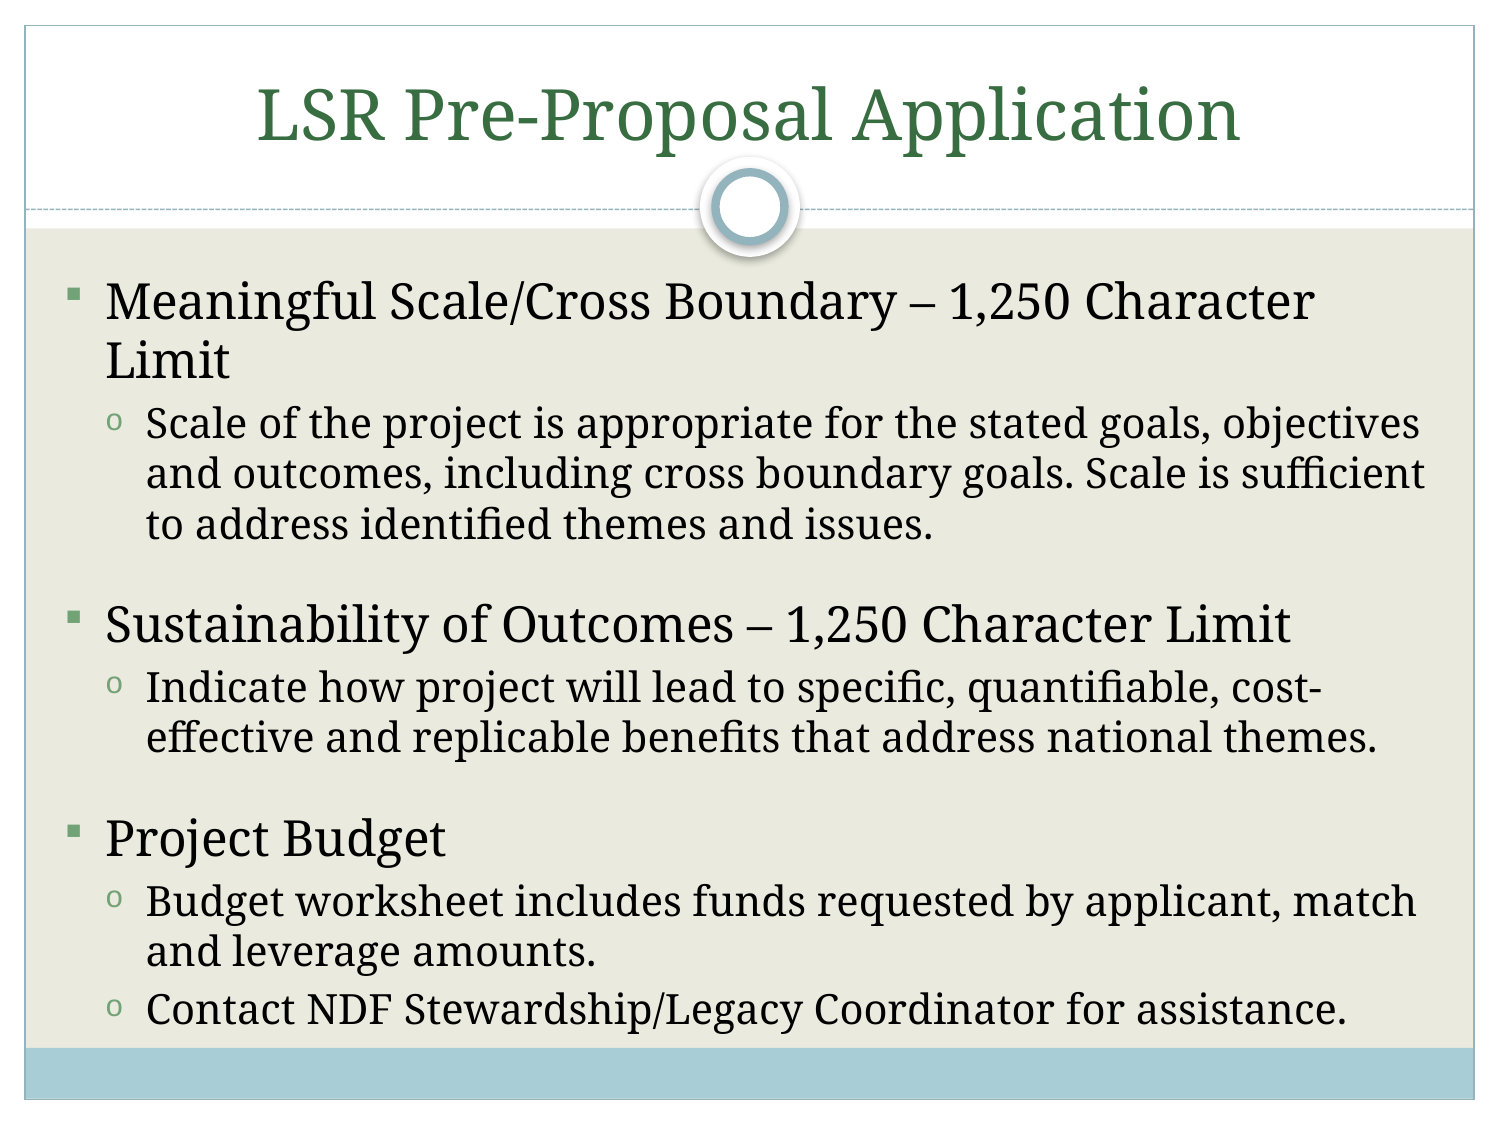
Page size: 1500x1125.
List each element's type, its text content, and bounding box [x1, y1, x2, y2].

title LSR Pre-Proposal Application [49, 37, 1450, 162]
list Meaningful Scale/Cross Boundary – 1,250 Character Limit Scale of the project is appropriate for the stated goals, objectives and outcomes, including cross boundary goals. Scale is sufficient to address identified themes and issues. Sustainability of Outcomes – 1,250 Character Limit Indicate how project will lead to specific, quantifiable, cost-effective and replicable benefits that address national themes. Project Budget Budget worksheet includes funds requested by applicant, match and leverage amounts. Contact NDF Stewardship/Legacy Coordinator for assistance. [49, 262, 1445, 1050]
